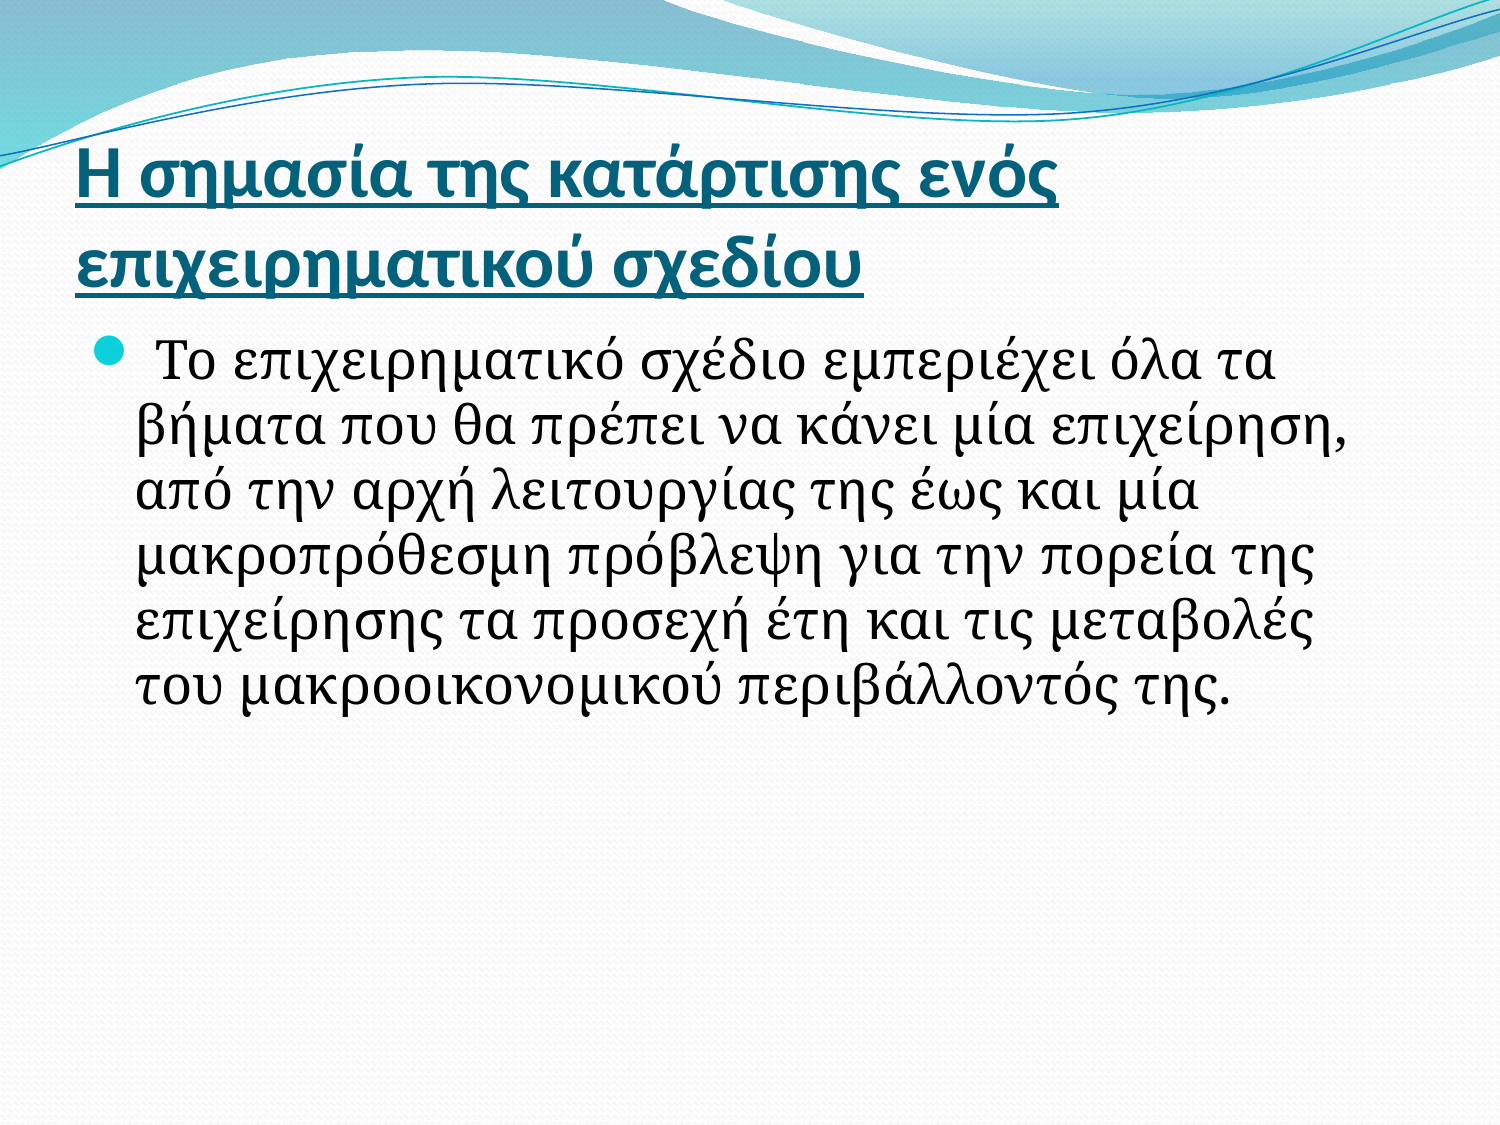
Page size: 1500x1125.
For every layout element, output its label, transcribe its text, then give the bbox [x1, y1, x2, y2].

title Η σημασία της κατάρτισης ενός επιχειρηματικού σχεδίου [75, 115, 1425, 303]
list Το επιχειρηματικό σχέδιο εμπεριέχει όλα τα βήματα που θα πρέπει να κάνει μία επιχείρηση, από την αρχή λειτουργίας της έως και μία μακροπρόθεσμη πρόβλεψη για την πορεία της επιχείρησης τα προσεχή έτη και τις μεταβολές του μακροοικονομικού περιβάλλοντός της. [75, 317, 1425, 1038]
